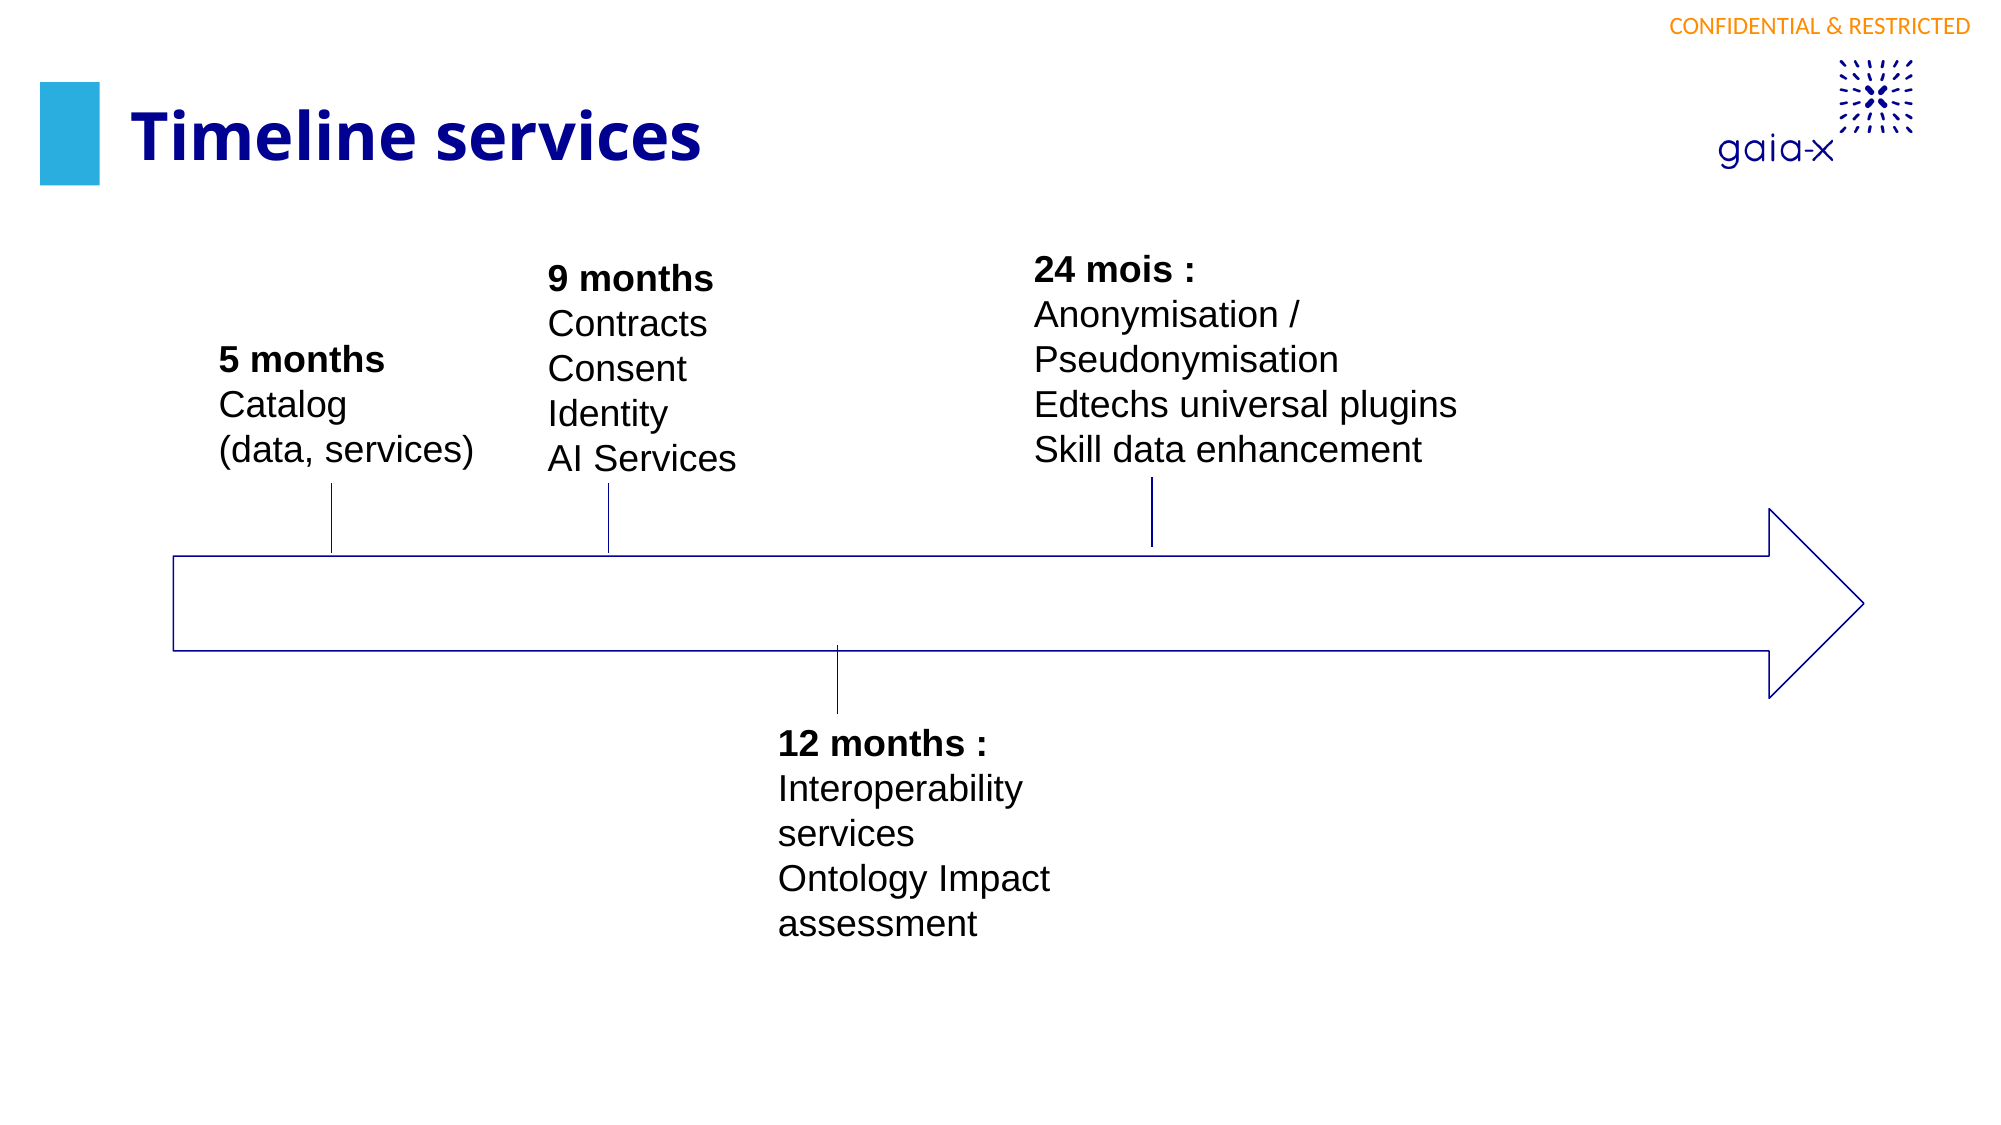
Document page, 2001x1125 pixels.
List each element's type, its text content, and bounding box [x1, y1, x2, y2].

text_box 24 mois : Anonymisation / Pseudonymisation Edtechs universal plugins Skill data enhancement [1018, 229, 1490, 485]
text_box Timeline services [115, 53, 1922, 215]
text_box [40, 82, 100, 186]
text_box 9 months Contracts Consent Identity AI Services [532, 238, 838, 494]
text_box [173, 508, 1864, 699]
text_box 5 months Catalog (data, services) [203, 320, 495, 486]
text_box 12 months : Interoperability services Ontology Impact assessment [762, 704, 1152, 960]
